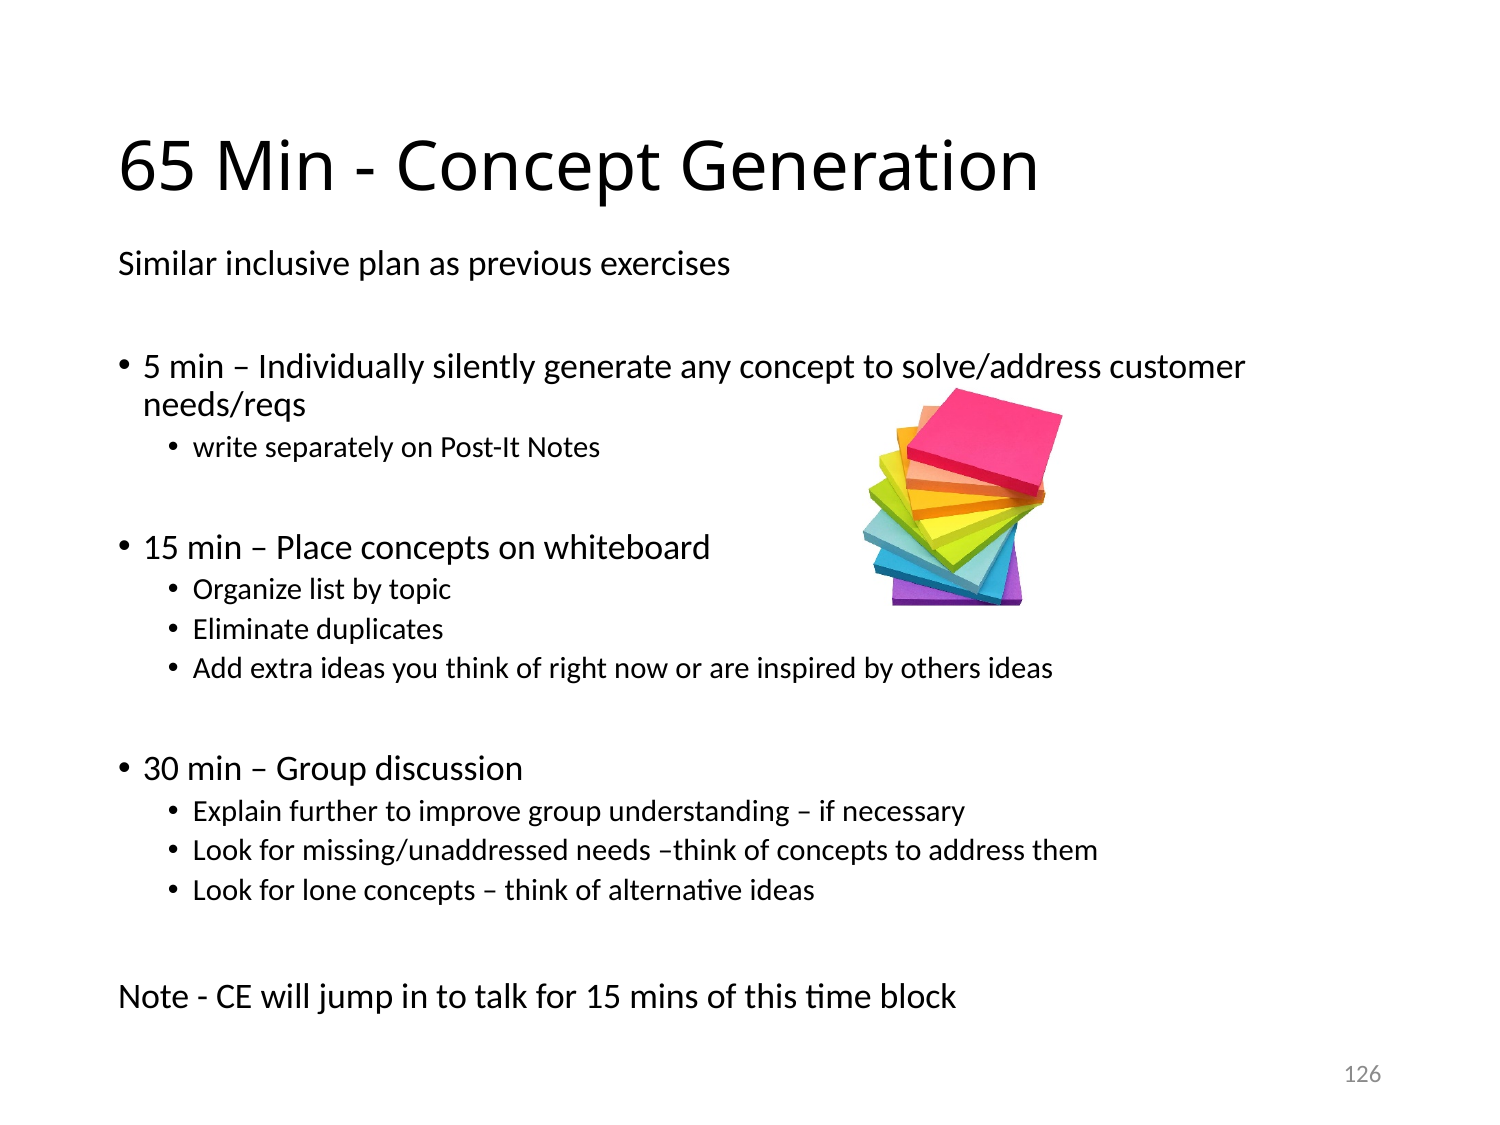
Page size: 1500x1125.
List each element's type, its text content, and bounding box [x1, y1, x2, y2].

picture [862, 387, 1063, 606]
title 65 Min - Concept Generation [103, 59, 1397, 236]
slide_number 126 [1059, 1042, 1397, 1103]
list Similar inclusive plan as previous exercises 5 min – Individually silently generate any concept to solve/address customer needs/reqs write separately on Post-It Notes 15 min – Place concepts on whiteboard Organize list by topic Eliminate duplicates Add extra ideas you think of right now or are inspired by others ideas 30 min – Group discussion Explain further to improve group understanding – if necessary Look for missing/unaddressed needs –think of concepts to address them Look for lone concepts – think of alternative ideas Note - CE will jump in to talk for 15 mins of this time block [103, 236, 1397, 1025]
